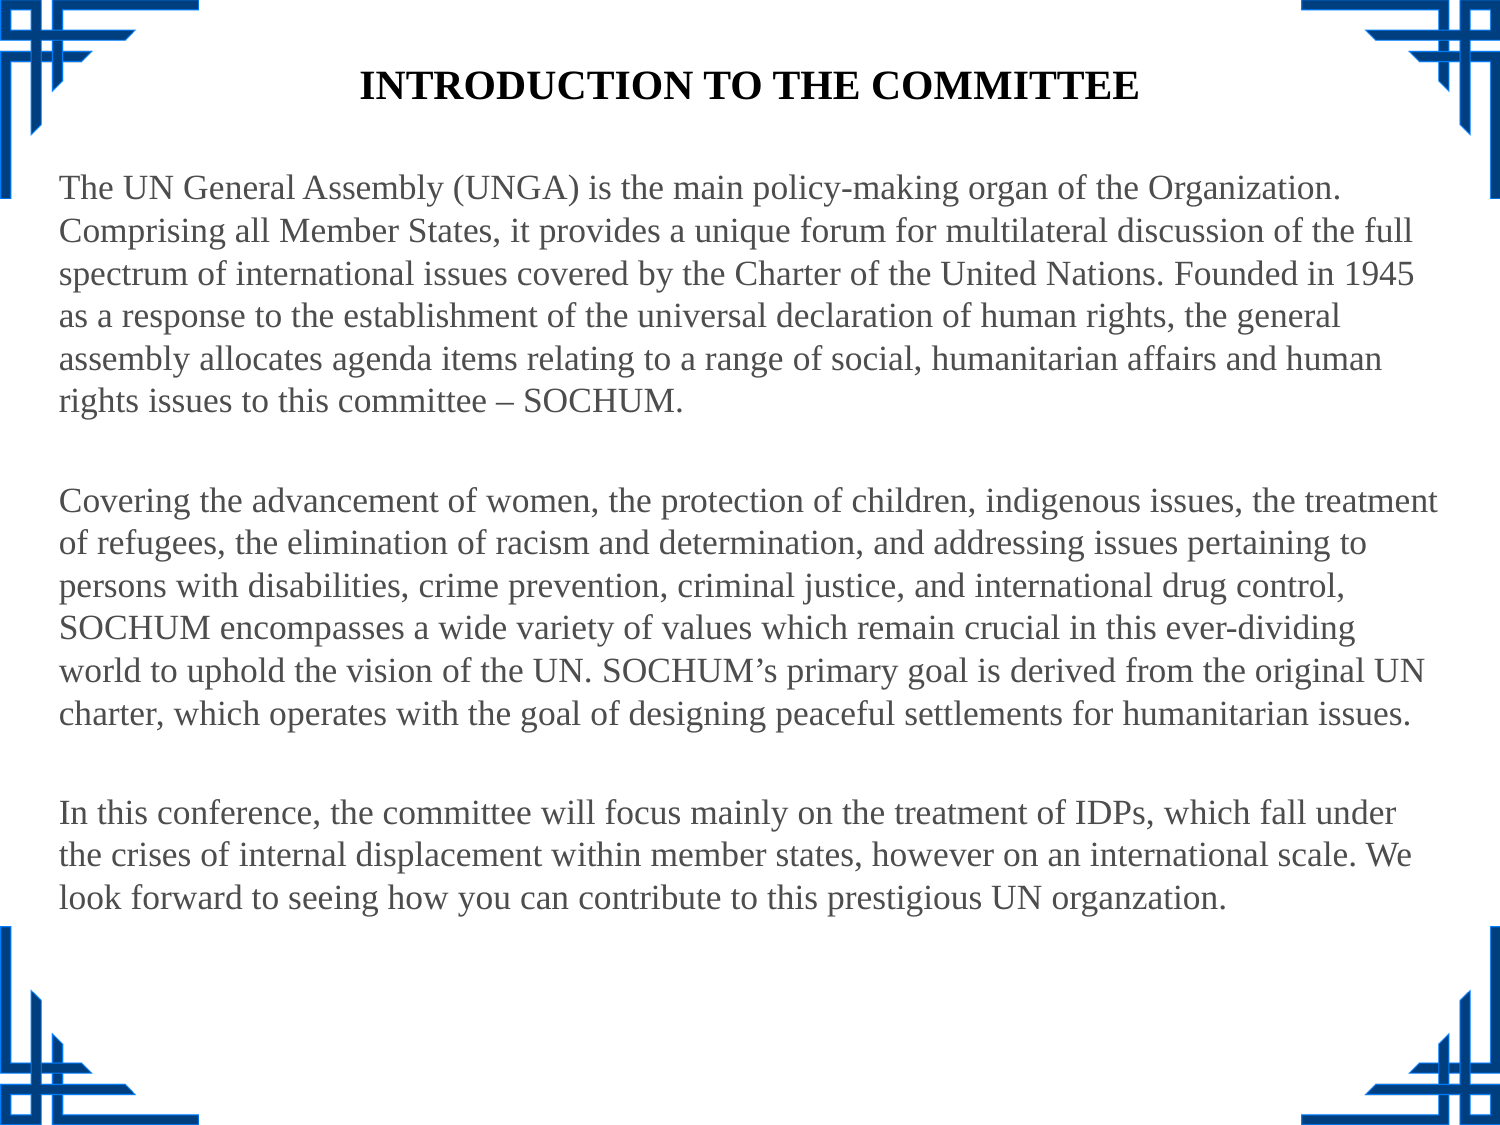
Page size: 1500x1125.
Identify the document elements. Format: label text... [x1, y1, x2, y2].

subtitle INTRODUCTION TO THE COMMITTEE The UN General Assembly (UNGA) is the main policy-making organ of the Organization. Comprising all Member States, it provides a unique forum for multilateral discussion of the full spectrum of international issues covered by the Charter of the United Nations. Founded in 1945 as a response to the establishment of the universal declaration of human rights, the general assembly allocates agenda items relating to a range of social, humanitarian affairs and human rights issues to this committee – SOCHUM. Covering the advancement of women, the protection of children, indigenous issues, the treatment of refugees, the elimination of racism and determination, and addressing issues pertaining to persons with disabilities, crime prevention, criminal justice, and international drug control, SOCHUM encompasses a wide variety of values which remain crucial in this ever-dividing world to uphold the vision of the UN. SOCHUM’s primary goal is derived from the original UN charter, which operates with the goal of designing peaceful settlements for humanitarian issues. In this conference, the committee will focus mainly on the treatment of IDPs, which fall under the crises of internal displacement within member states, however on an international scale. We look forward to seeing how you can contribute to this prestigious UN organzation. [43, 50, 1457, 1088]
picture [1301, 926, 1500, 1125]
picture [0, 926, 199, 1125]
picture [0, 0, 199, 199]
picture [1301, 0, 1500, 199]
